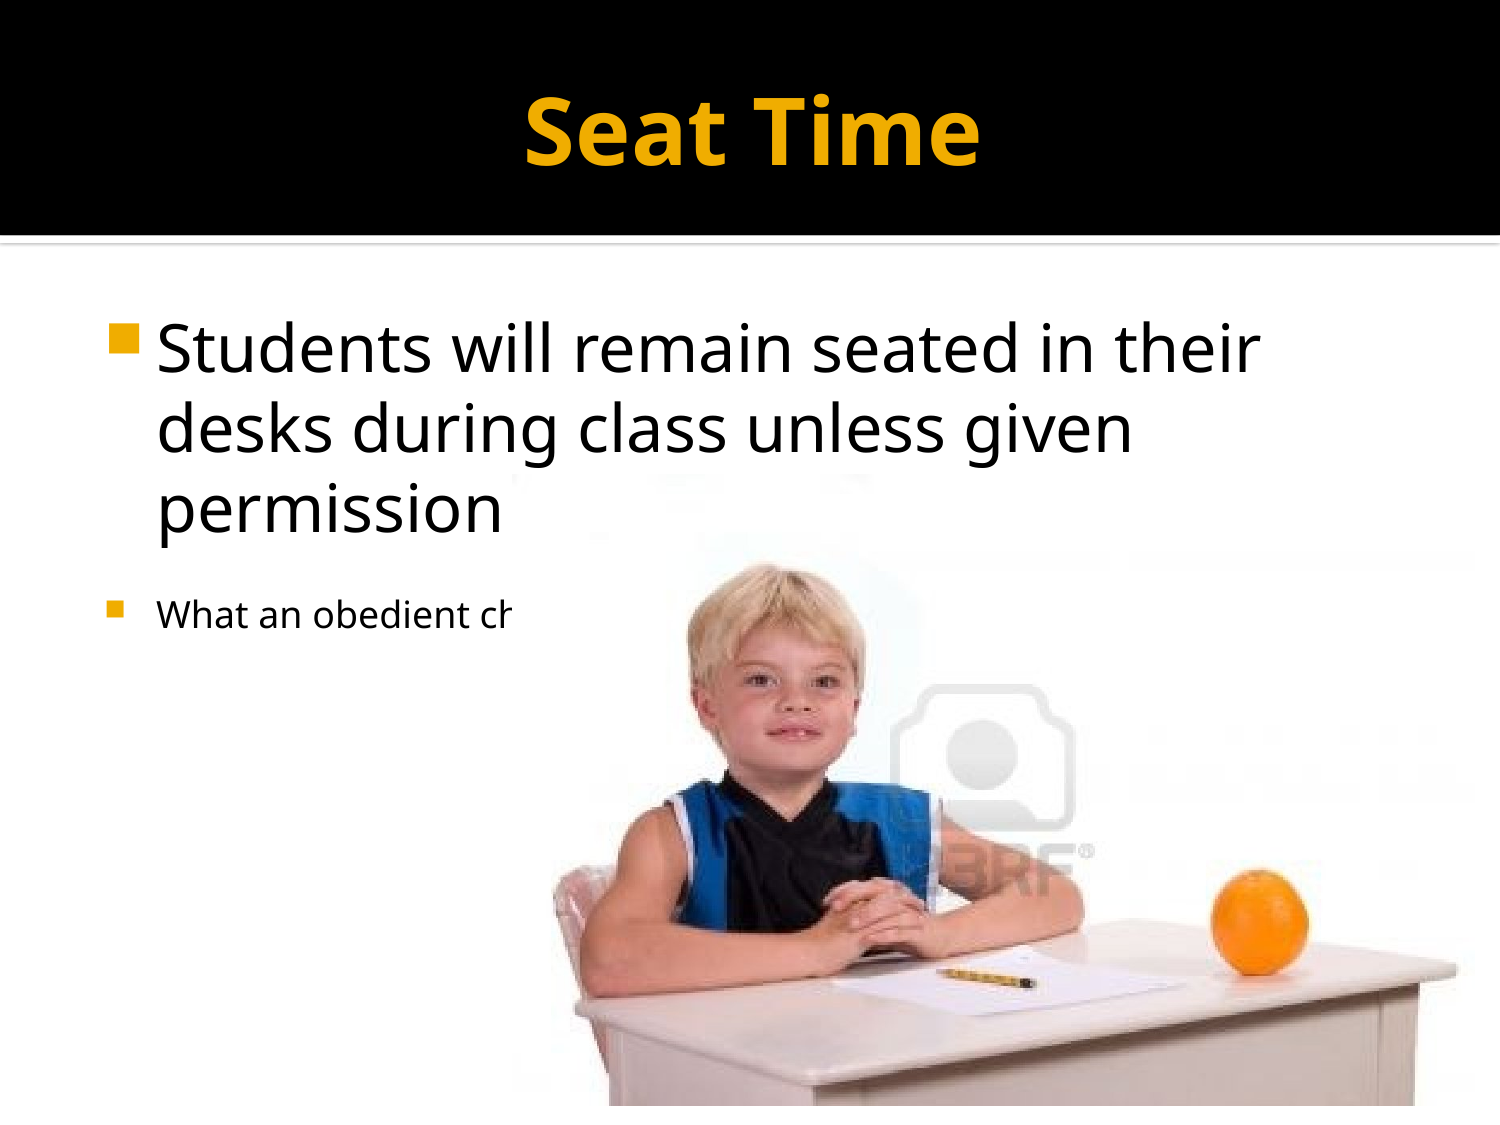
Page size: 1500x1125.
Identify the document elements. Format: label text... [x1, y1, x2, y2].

title Seat Time [75, 25, 1425, 231]
list Students will remain seated in their desks during class unless given permission to do otherwise. What an obedient child [75, 291, 1425, 1050]
picture [512, 474, 1475, 1106]
